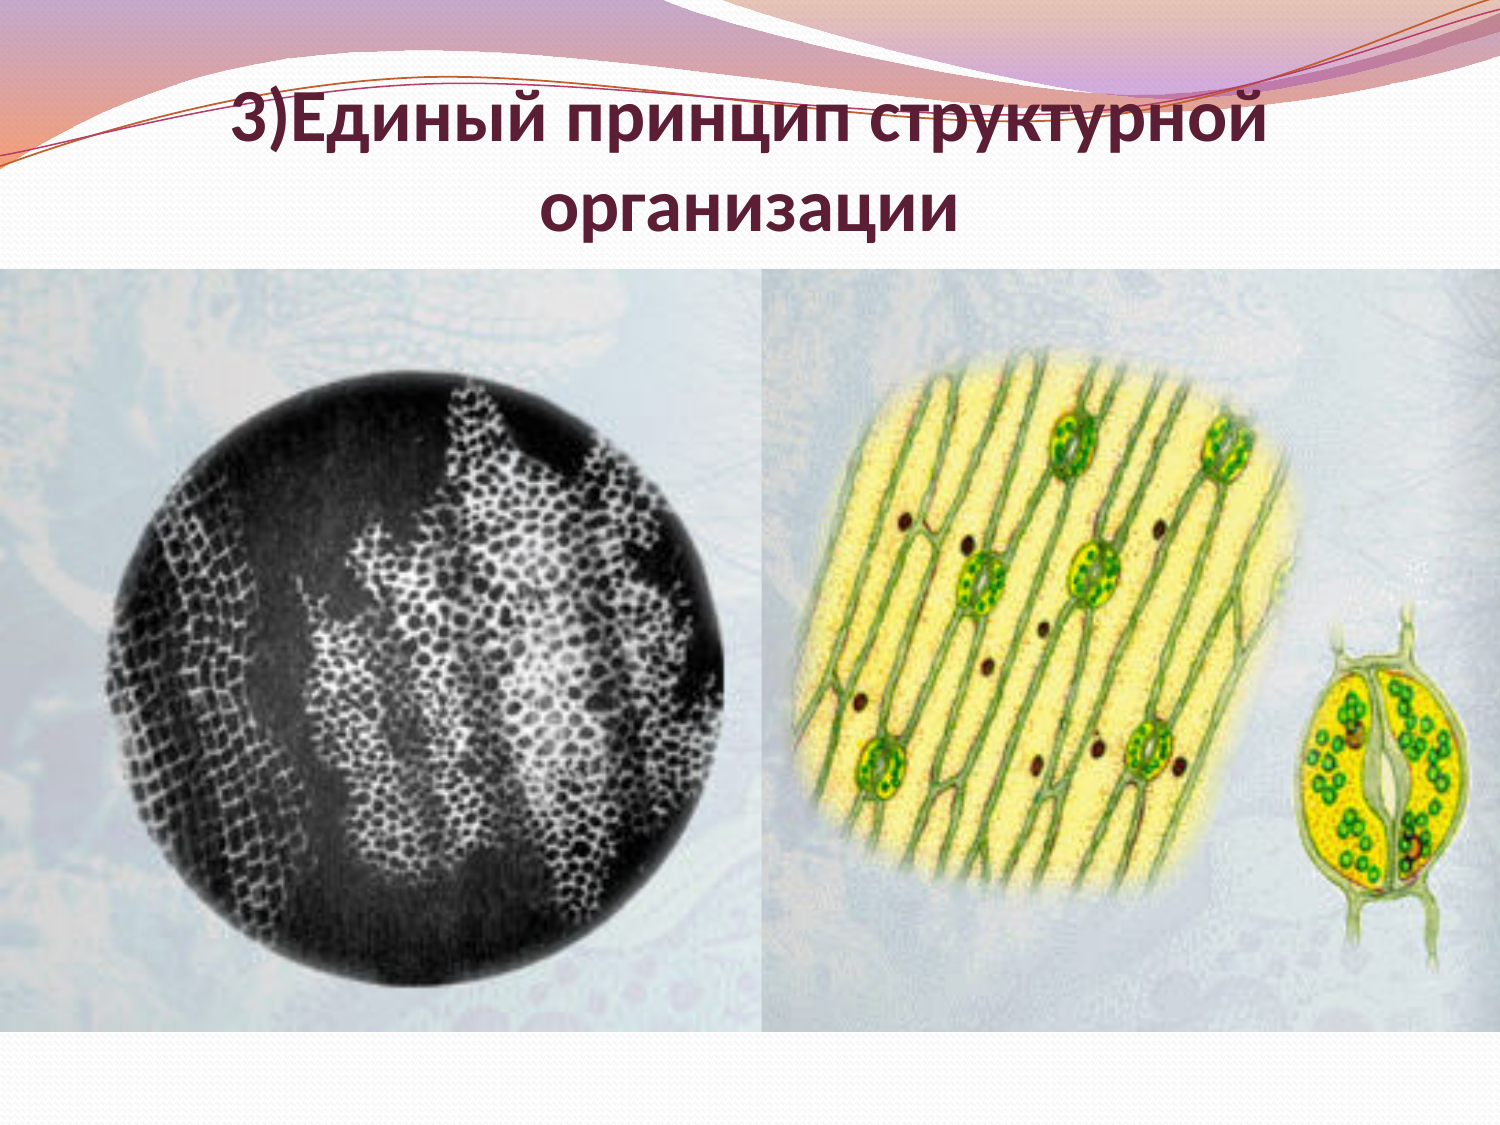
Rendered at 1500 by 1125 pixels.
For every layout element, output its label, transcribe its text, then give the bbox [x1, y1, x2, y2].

picture [0, 269, 754, 1032]
title 3)Единый принцип структурной организации [35, 58, 1465, 247]
picture [761, 269, 1500, 1032]
